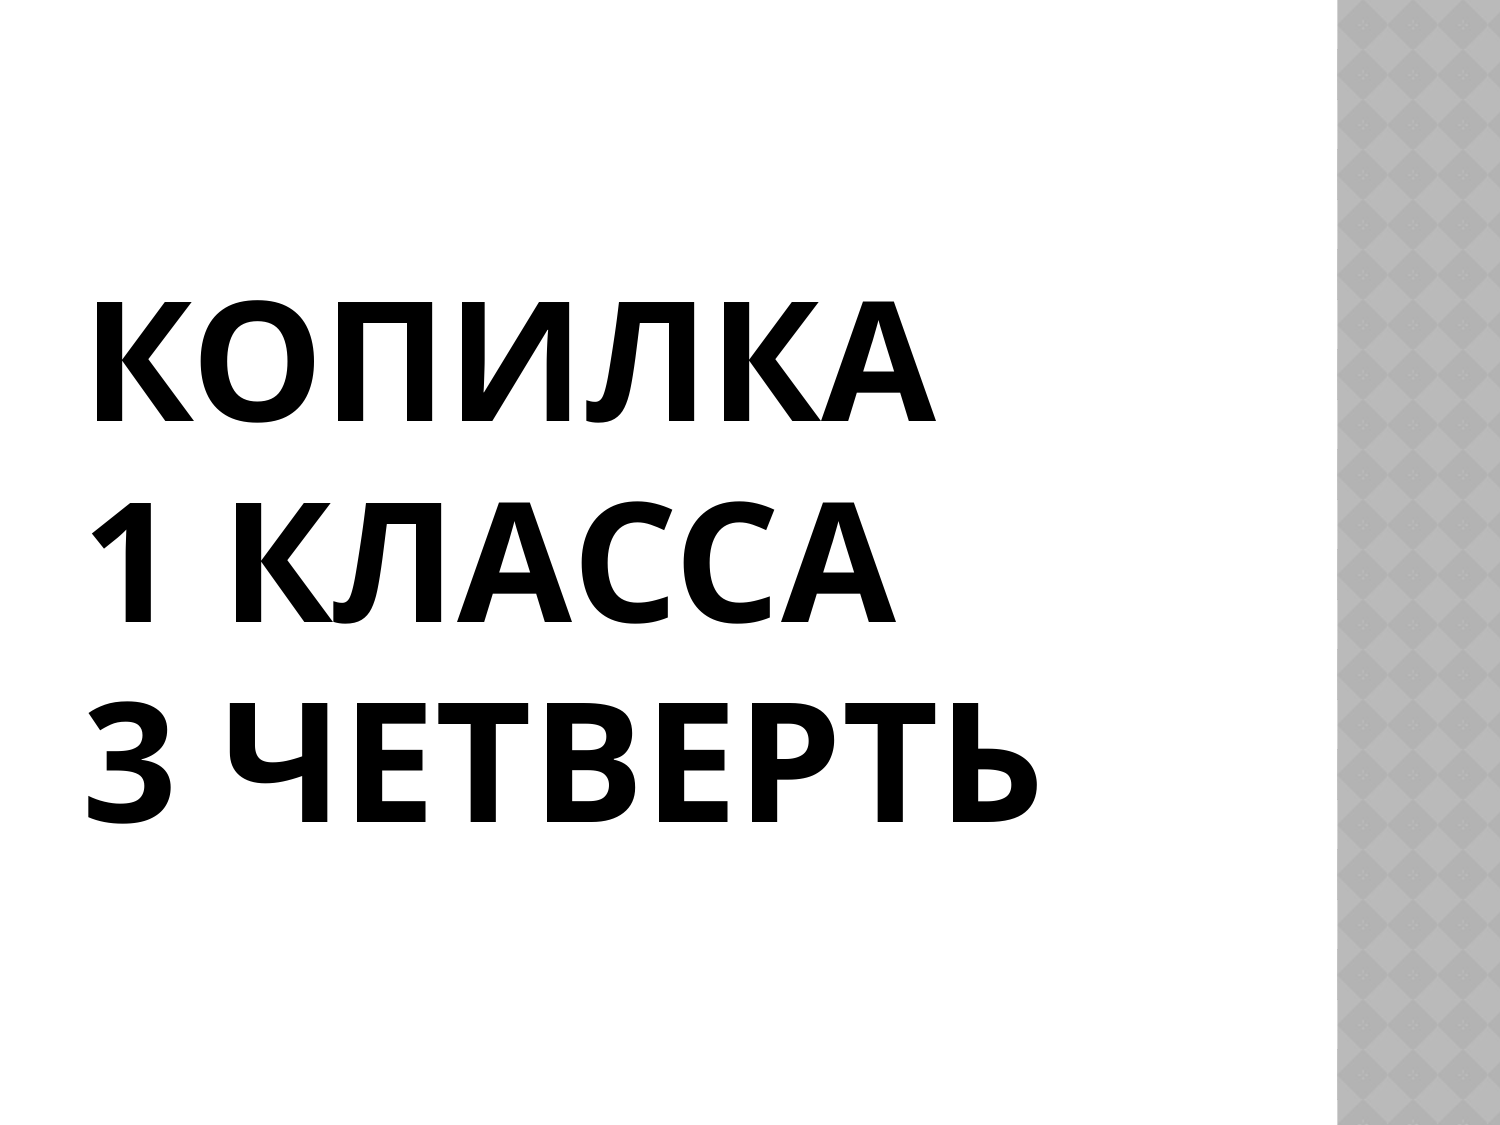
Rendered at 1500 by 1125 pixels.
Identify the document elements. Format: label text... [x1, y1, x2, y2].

title Копилка 1 класса 3 четверть [75, 52, 1263, 856]
